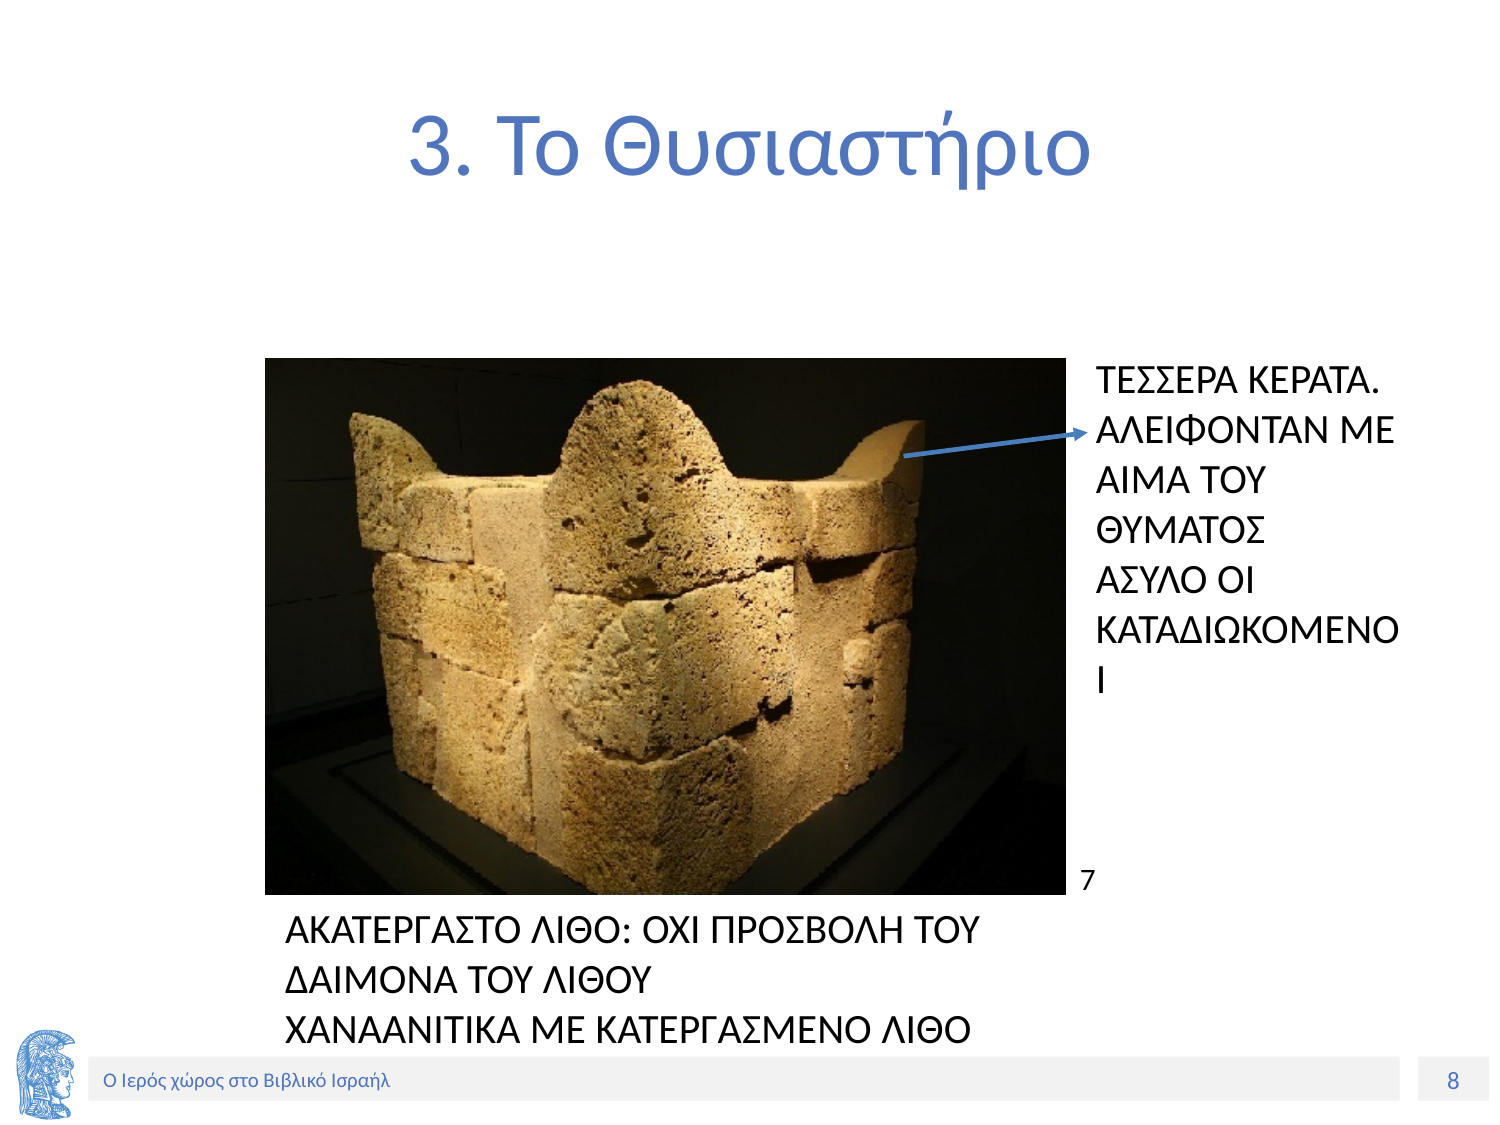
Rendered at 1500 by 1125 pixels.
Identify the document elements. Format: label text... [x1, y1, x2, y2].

text_box 7 [1070, 861, 1114, 895]
picture [9, 1026, 81, 1120]
text_box ΤΕΣΣΕΡΑ ΚΕΡΑΤΑ. ΑΛΕΙΦΟΝΤΑΝ ΜΕ ΑΙΜΑ ΤΟΥ ΘΥΜΑΤΟΣ ΑΣΥΛΟ ΟΙ ΚΑΤΑΔΙΩΚΟΜΕΝΟΙ [1080, 373, 1425, 681]
title 3. Το Θυσιαστήριο [75, 45, 1425, 233]
text_box ΑΚΑΤΕΡΓΑΣΤΟ ΛΙΘΟ: ΟΧΙ ΠΡΟΣΒΟΛΗ ΤΟΥ ΔΑΙΜΟΝΑ ΤΟΥ ΛΙΘΟΥ ΧΑΝΑΑΝΙΤΙΚΑ ΜΕ ΚΑΤΕΡΓΑΣΜΕΝΟ ΛΙΘΟ [270, 918, 1062, 1037]
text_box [903, 432, 1088, 457]
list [265, 358, 1066, 895]
